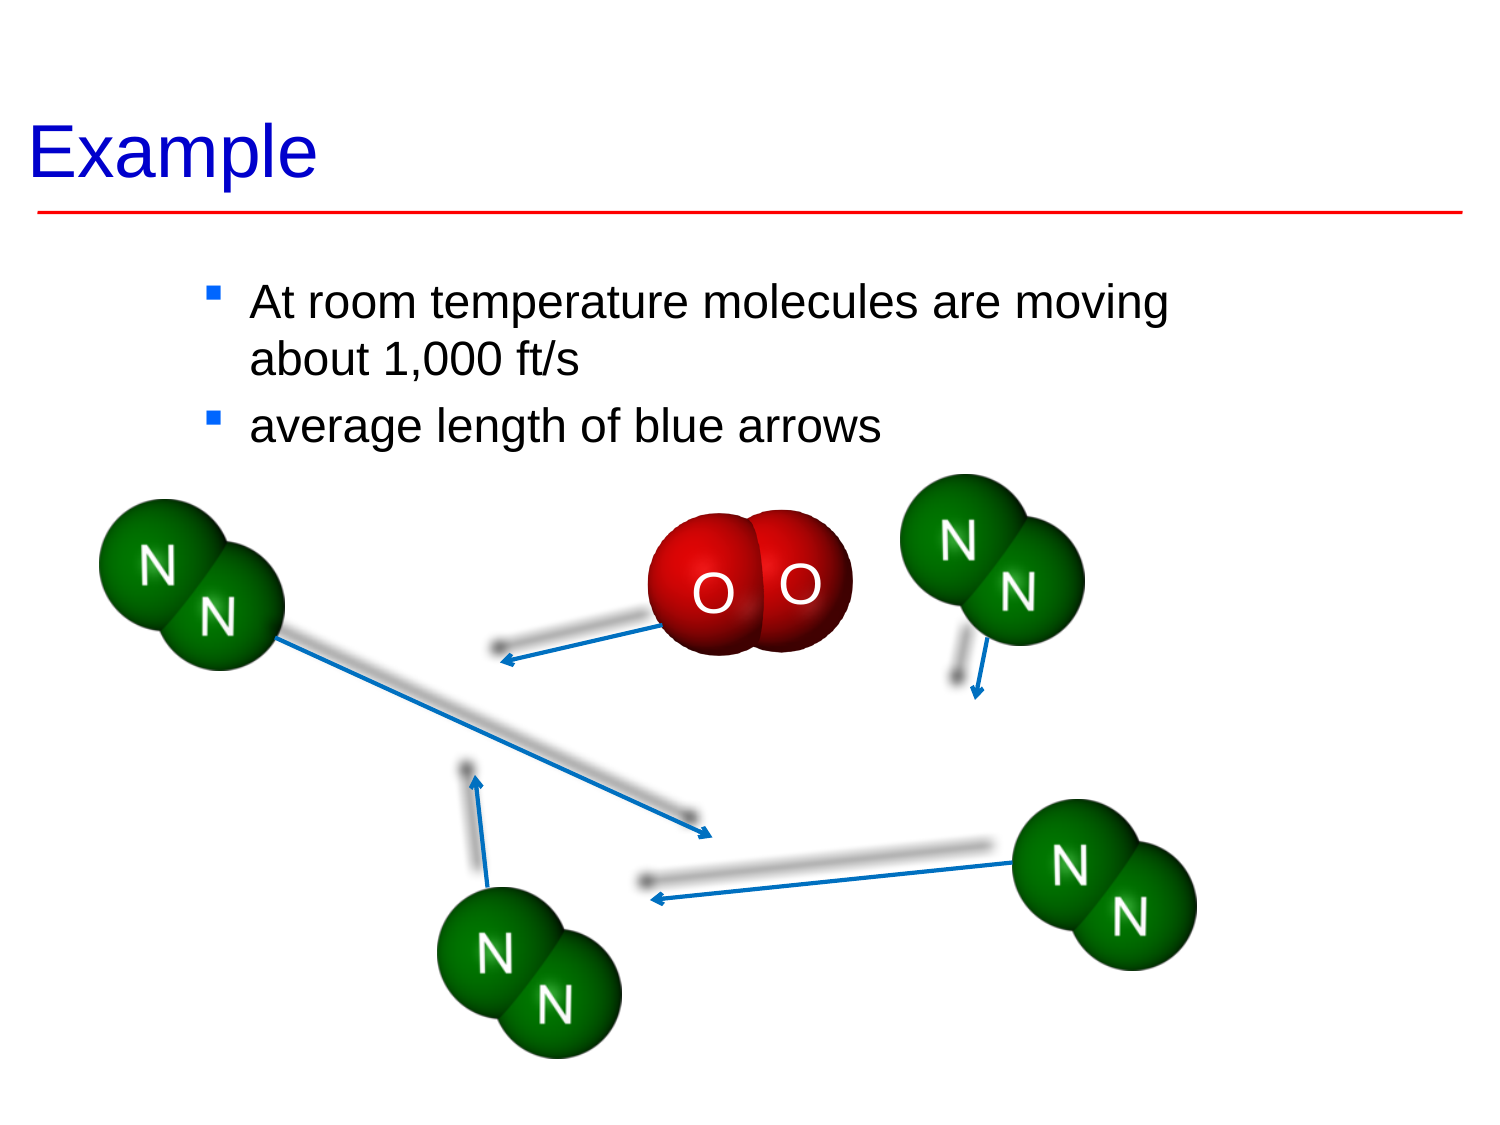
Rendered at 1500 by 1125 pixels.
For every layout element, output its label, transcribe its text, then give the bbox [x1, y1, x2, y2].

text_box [499, 624, 663, 663]
picture [99, 499, 285, 672]
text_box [637, 499, 863, 666]
picture [899, 474, 1085, 647]
picture [1012, 799, 1198, 972]
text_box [474, 774, 488, 888]
title Example [12, 0, 1488, 201]
picture [437, 887, 622, 1059]
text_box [649, 862, 1013, 901]
list At room temperature molecules are moving about 1,000 ft/s average length of blue arrows [187, 262, 1276, 463]
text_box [274, 637, 713, 838]
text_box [974, 637, 988, 701]
